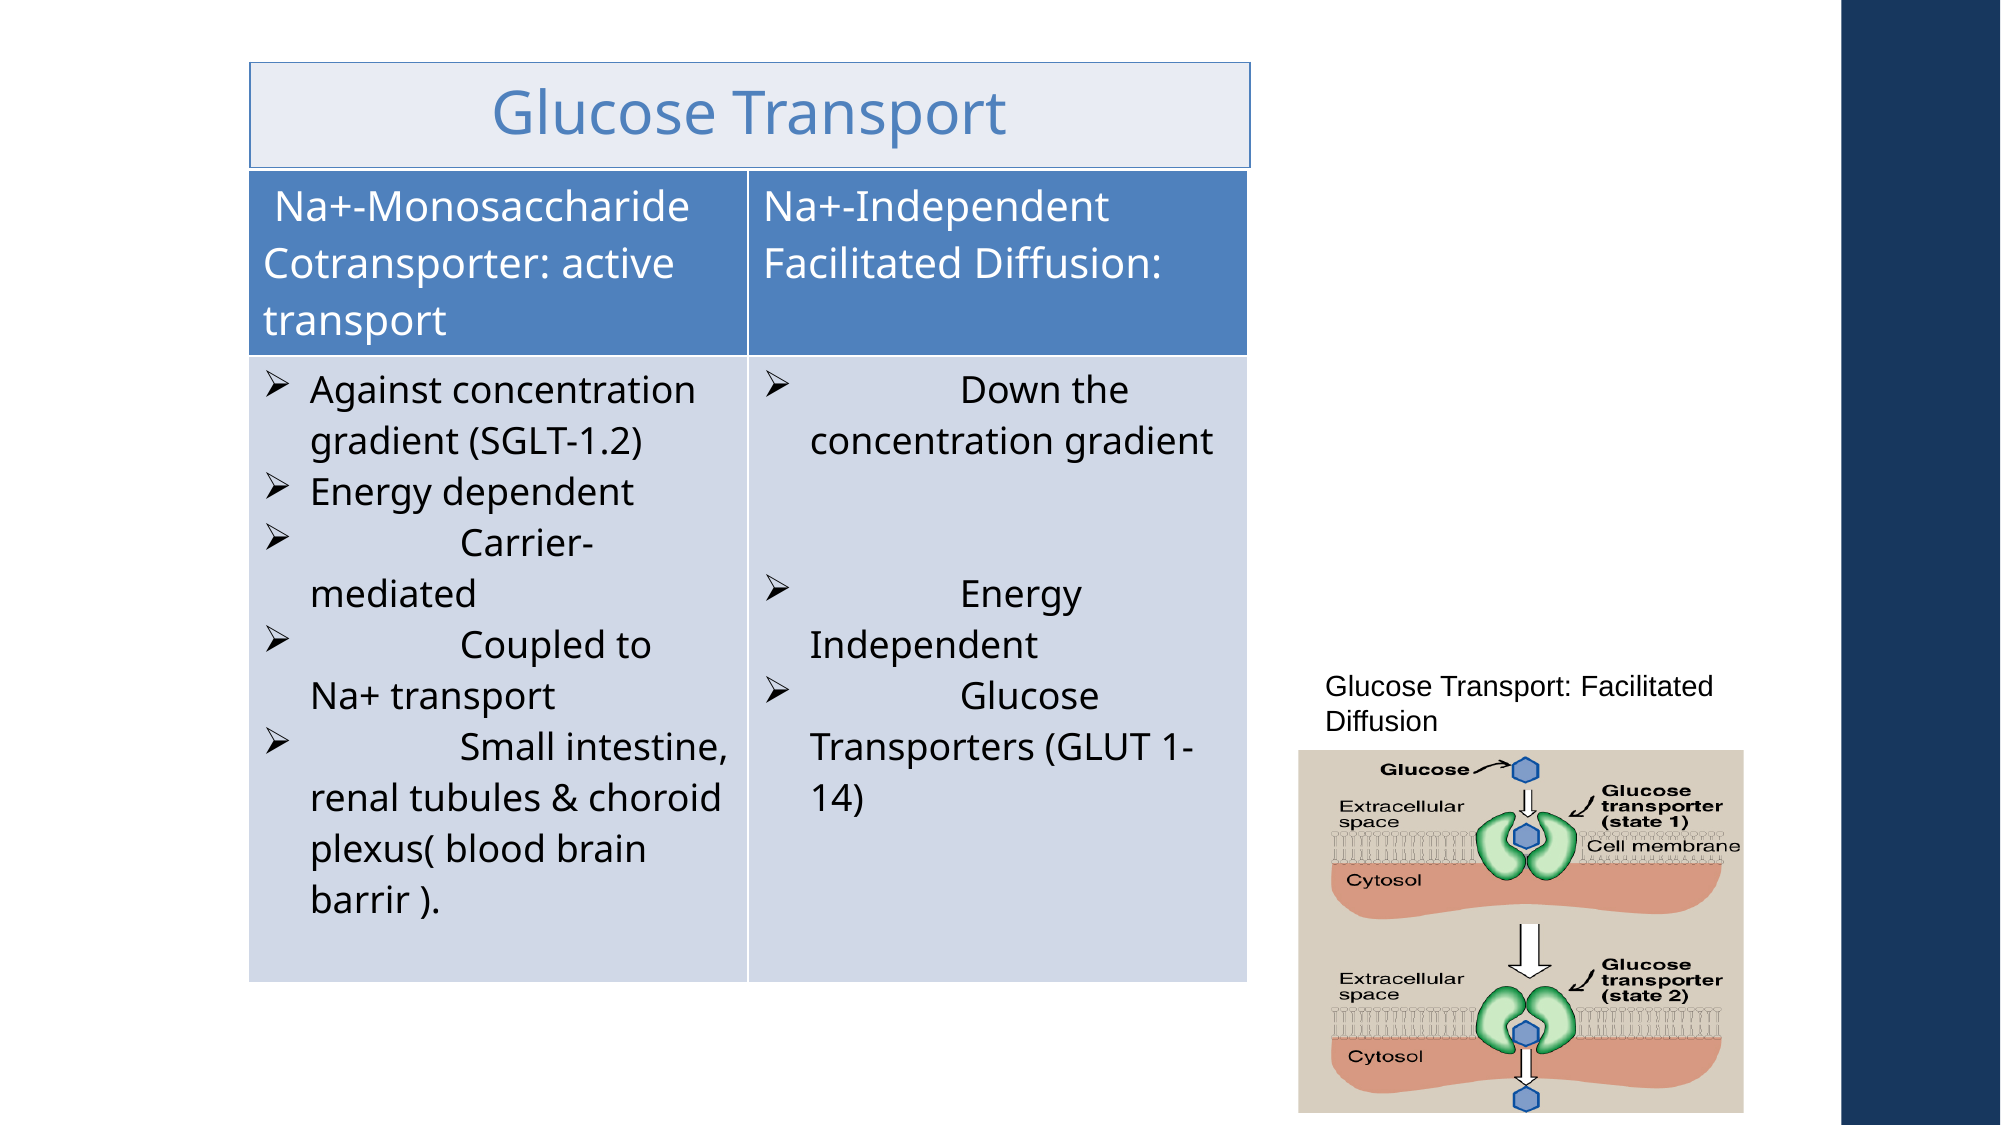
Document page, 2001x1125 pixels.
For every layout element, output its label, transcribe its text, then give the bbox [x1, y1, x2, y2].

table_header Na+-Independent Facilitated Diffusion: [749, 171, 1247, 355]
text_box Glucose Transport: Facilitated Diffusion [1310, 659, 1748, 745]
table_cell Down the concentration gradient Energy Independent Glucose Transporters (GLUT 1-14) [749, 357, 1247, 982]
table_header Glucose Transport [251, 63, 1249, 167]
table_cell Against concentration gradient (SGLT-1.2) Energy dependent Carrier-mediated Coupled to Na+ transport Small intestine, renal tubules & choroid plexus( blood brain barrir ). [249, 357, 747, 982]
picture [1298, 749, 1744, 1113]
table_header Na+-Monosaccharide Cotransporter: active transport [249, 171, 747, 355]
